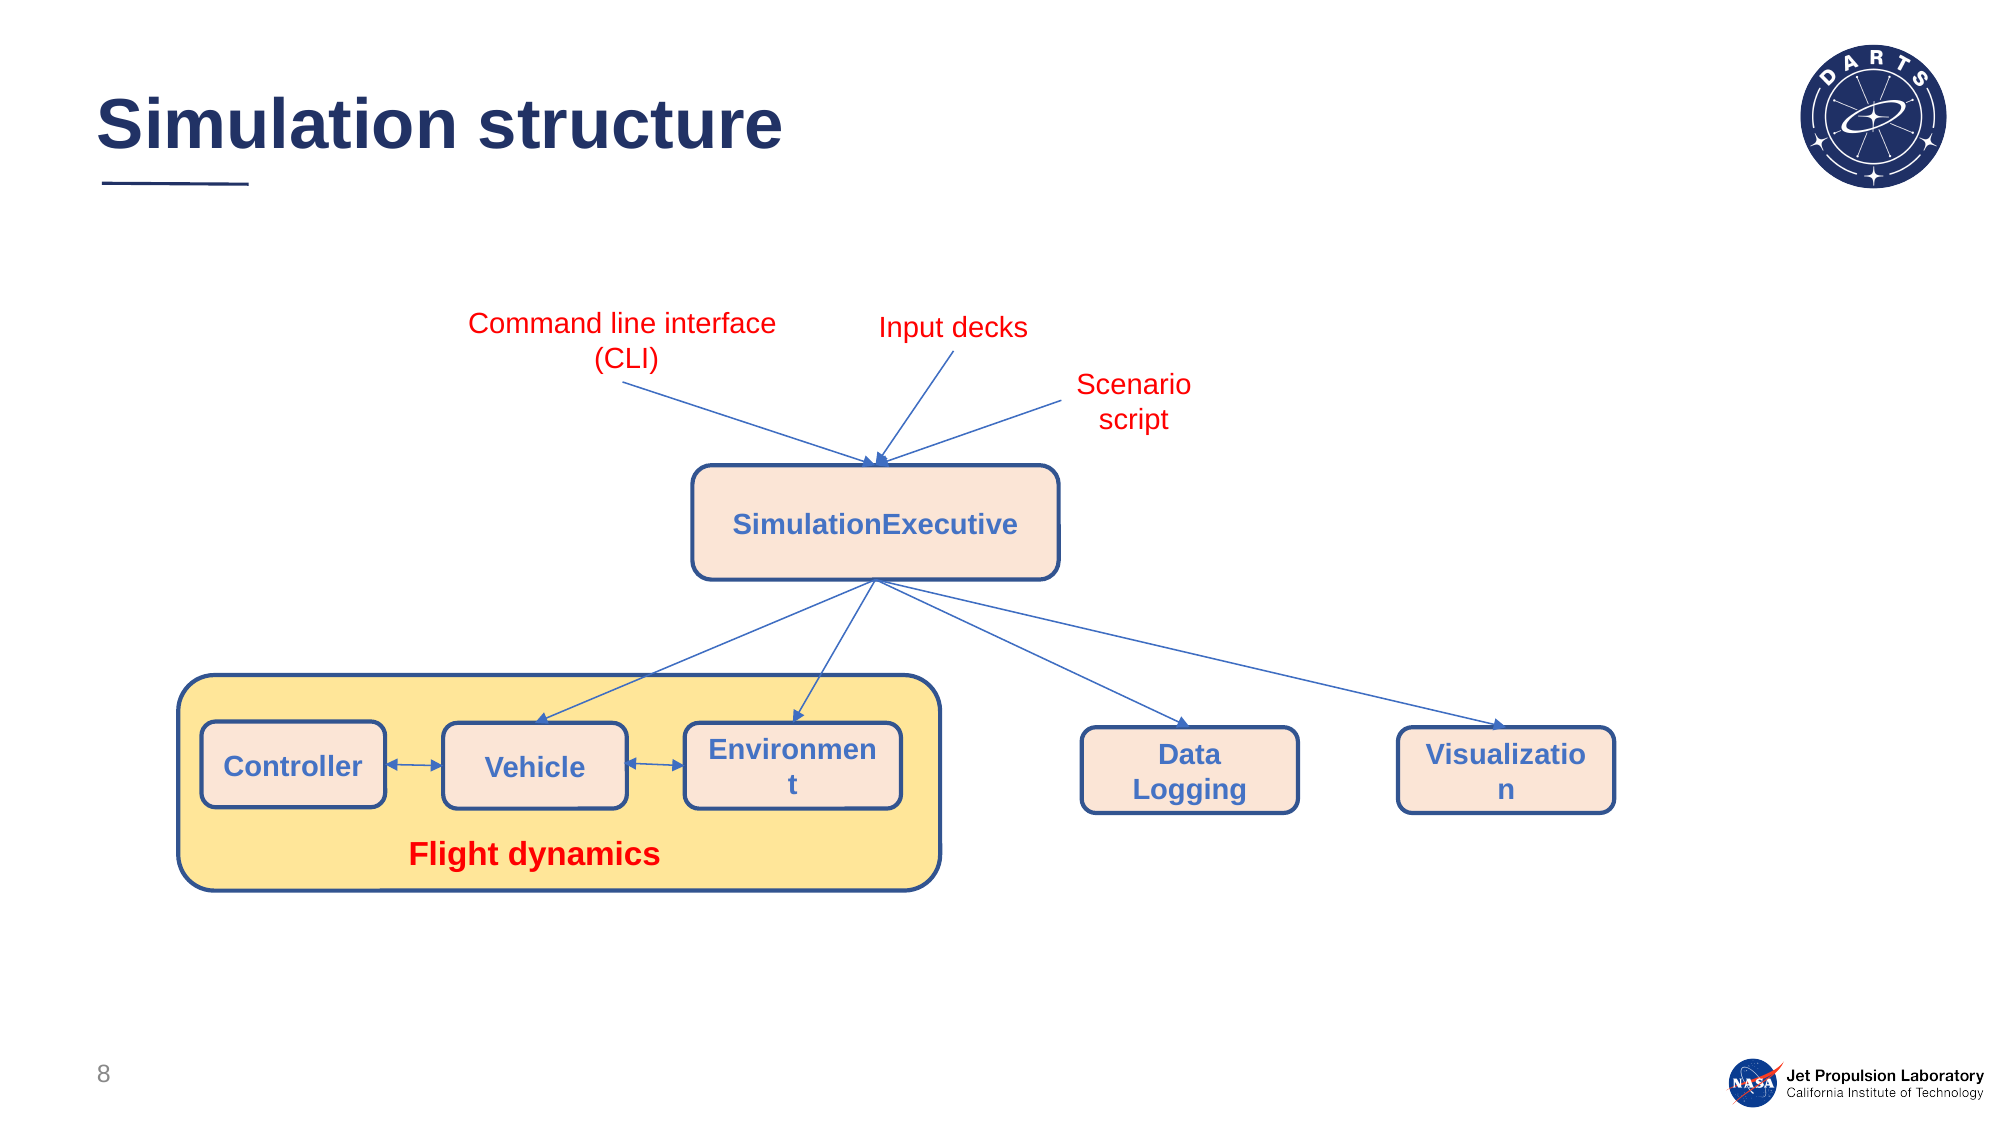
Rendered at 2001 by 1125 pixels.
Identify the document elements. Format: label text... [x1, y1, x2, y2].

text_box Input decks [863, 301, 1044, 351]
slide_number 8 [81, 1042, 532, 1103]
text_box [792, 579, 873, 724]
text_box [875, 400, 1062, 466]
text_box [176, 672, 943, 893]
text_box Vehicle [441, 720, 629, 811]
text_box SimulationExecutive [690, 473, 1061, 578]
text_box Scenario script [1061, 357, 1207, 443]
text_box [875, 579, 1507, 728]
picture [1796, 41, 1951, 192]
text_box Data Logging [1079, 737, 1301, 816]
text_box Controller [199, 719, 388, 810]
text_box Command line interface (CLI) [453, 297, 792, 382]
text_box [623, 762, 685, 766]
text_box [875, 351, 954, 400]
text_box Flight dynamics [393, 824, 677, 880]
text_box Environment [682, 731, 904, 811]
title Simulation structure [81, 68, 1750, 184]
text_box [534, 579, 791, 724]
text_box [622, 382, 870, 466]
text_box Visualization [1395, 725, 1617, 816]
picture [1710, 1042, 2000, 1124]
